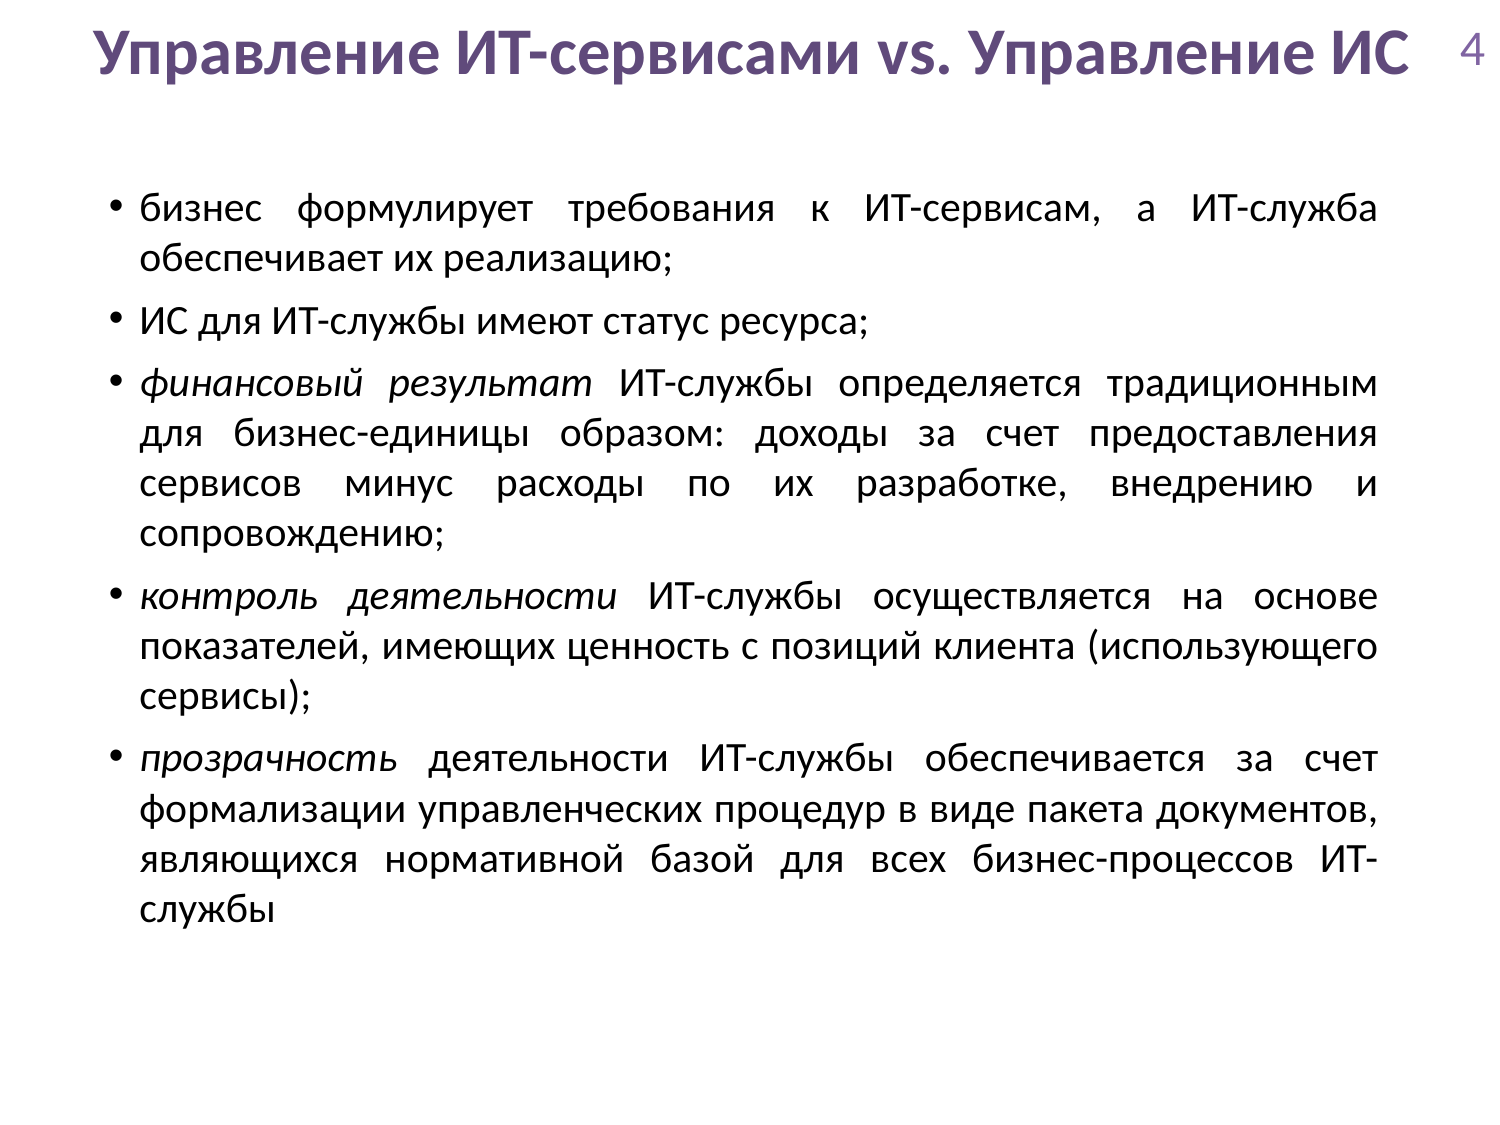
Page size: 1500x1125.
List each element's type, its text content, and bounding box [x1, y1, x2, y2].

text_box бизнес формулирует требования к ИТ-сервисам, а ИТ-служба обеспечивает их реализацию; ИС для ИТ-службы имеют статус ресурса; финансовый результат ИТ-службы определяется традиционным для бизнес-единицы образом: доходы за счет предоставления сервисов минус расходы по их разработке, внедрению и сопровождению; контроль деятельности ИТ-службы осуществляется на основе показателей, имеющих ценность с позиций клиента (использующего сервисы); прозрачность деятельности ИТ-службы обеспечивается за счет формализации управленческих процедур в виде пакета документов, являющихся нормативной базой для всех бизнес-процессов ИТ-службы [94, 172, 1394, 938]
title Управление ИТ-сервисами vs. Управление ИС [76, 0, 1427, 126]
slide_number 4 [1387, 0, 1500, 90]
